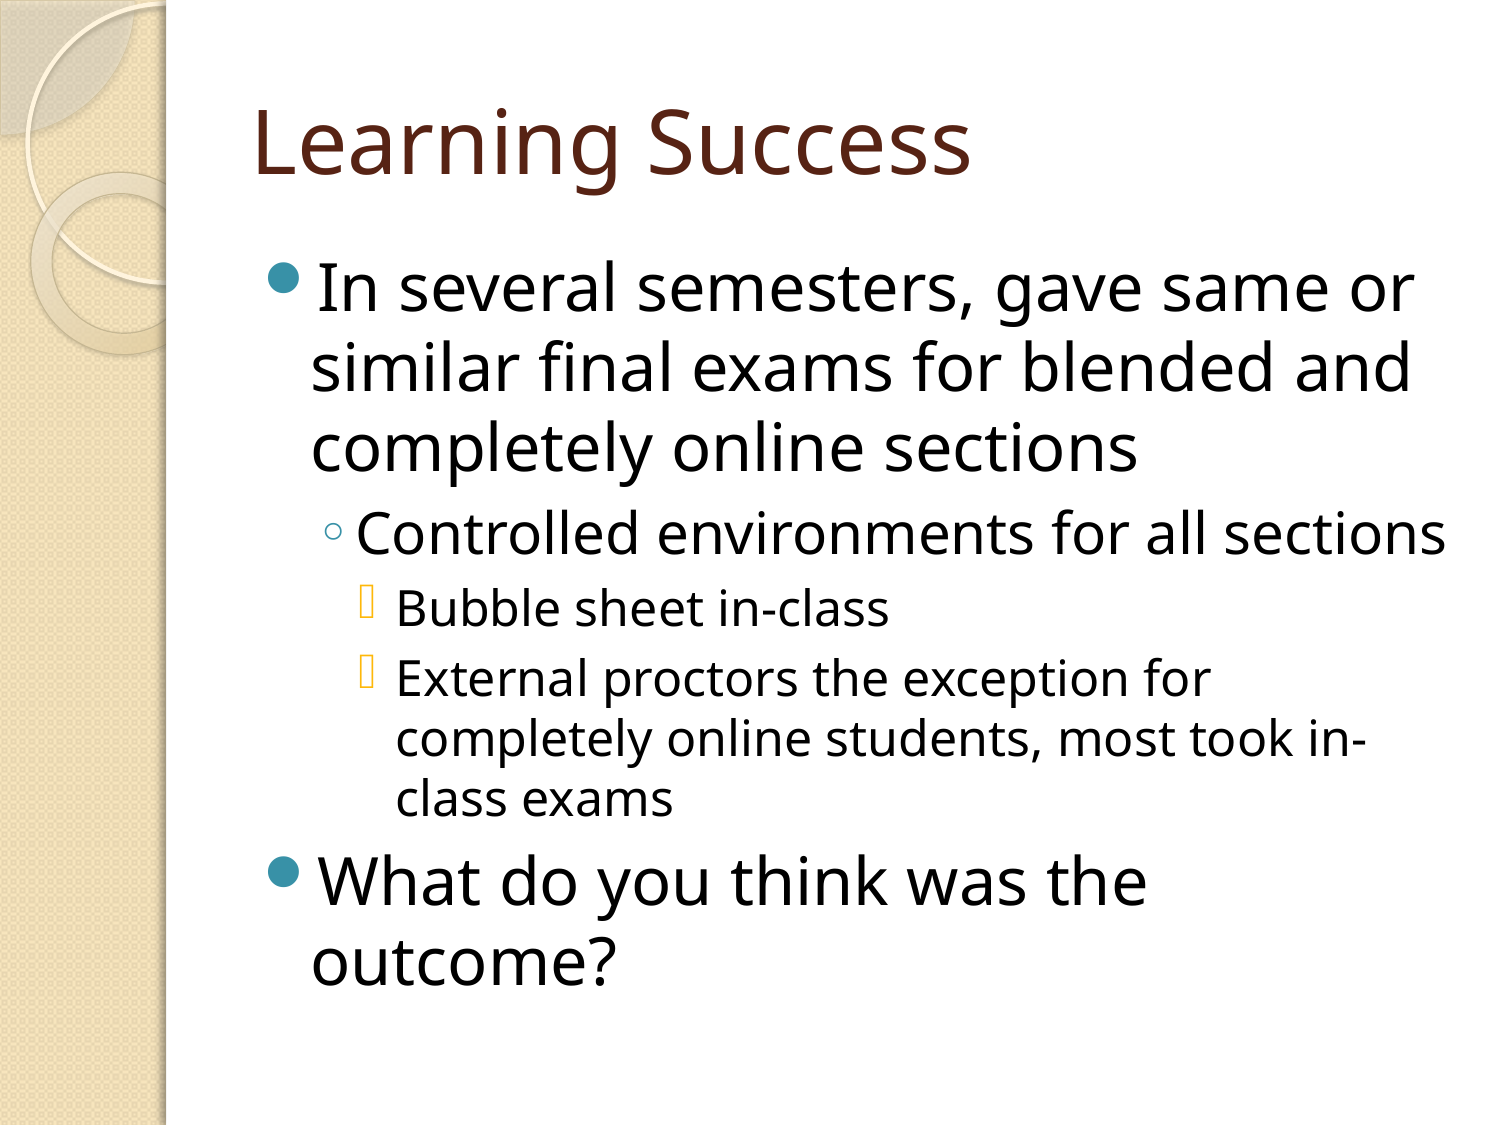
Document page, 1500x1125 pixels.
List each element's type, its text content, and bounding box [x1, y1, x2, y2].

title Learning Success [235, 45, 1466, 233]
list In several semesters, gave same or similar final exams for blended and completely online sections Controlled environments for all sections Bubble sheet in-class External proctors the exception for completely online students, most took in-class exams What do you think was the outcome? [235, 237, 1466, 1025]
